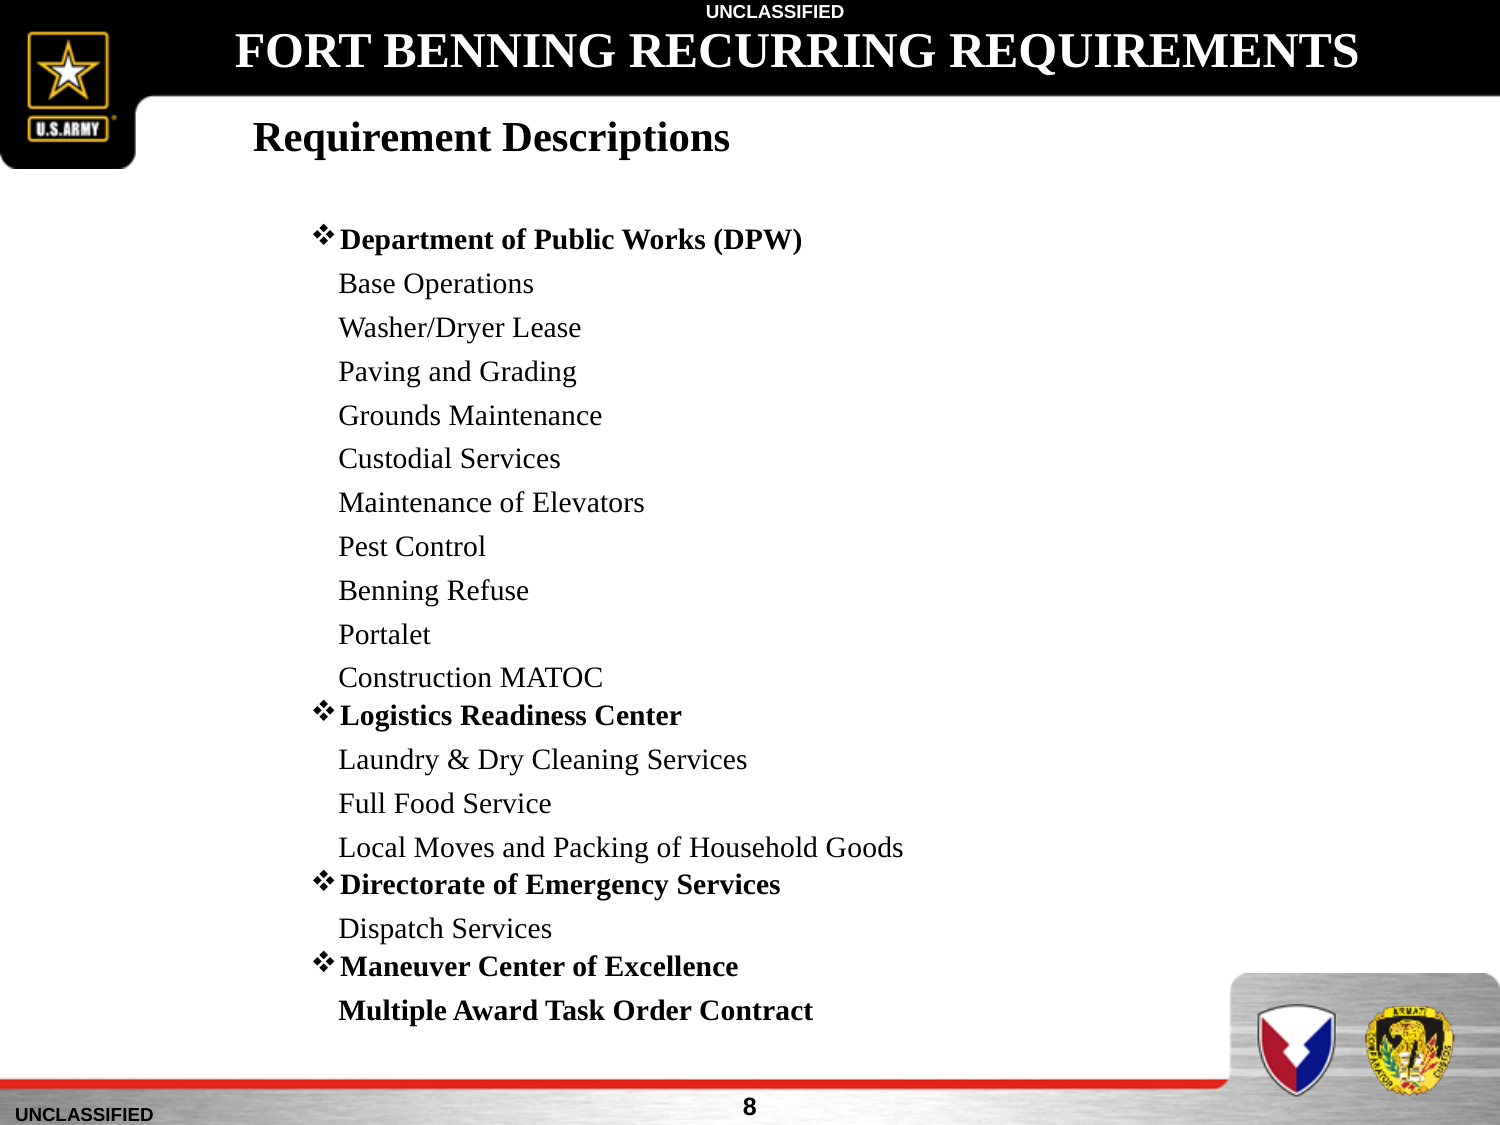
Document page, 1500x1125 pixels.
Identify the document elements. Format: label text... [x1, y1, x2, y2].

list Requirement Descriptions Department of Public Works (DPW) Base Operations Washer/Dryer Lease Paving and Grading Grounds Maintenance Custodial Services Maintenance of Elevators Pest Control Benning Refuse Portalet Construction MATOC Logistics Readiness Center Laundry & Dry Cleaning Services Full Food Service Local Moves and Packing of Household Goods Directorate of Emergency Services Dispatch Services Maneuver Center of Excellence Multiple Award Task Order Contract [237, 106, 1342, 1038]
title FORT BENNING RECURRING REQUIREMENTS [137, 17, 1443, 87]
slide_number 8 [567, 1090, 933, 1121]
picture [0, 0, 1500, 169]
picture [0, 973, 1500, 1125]
